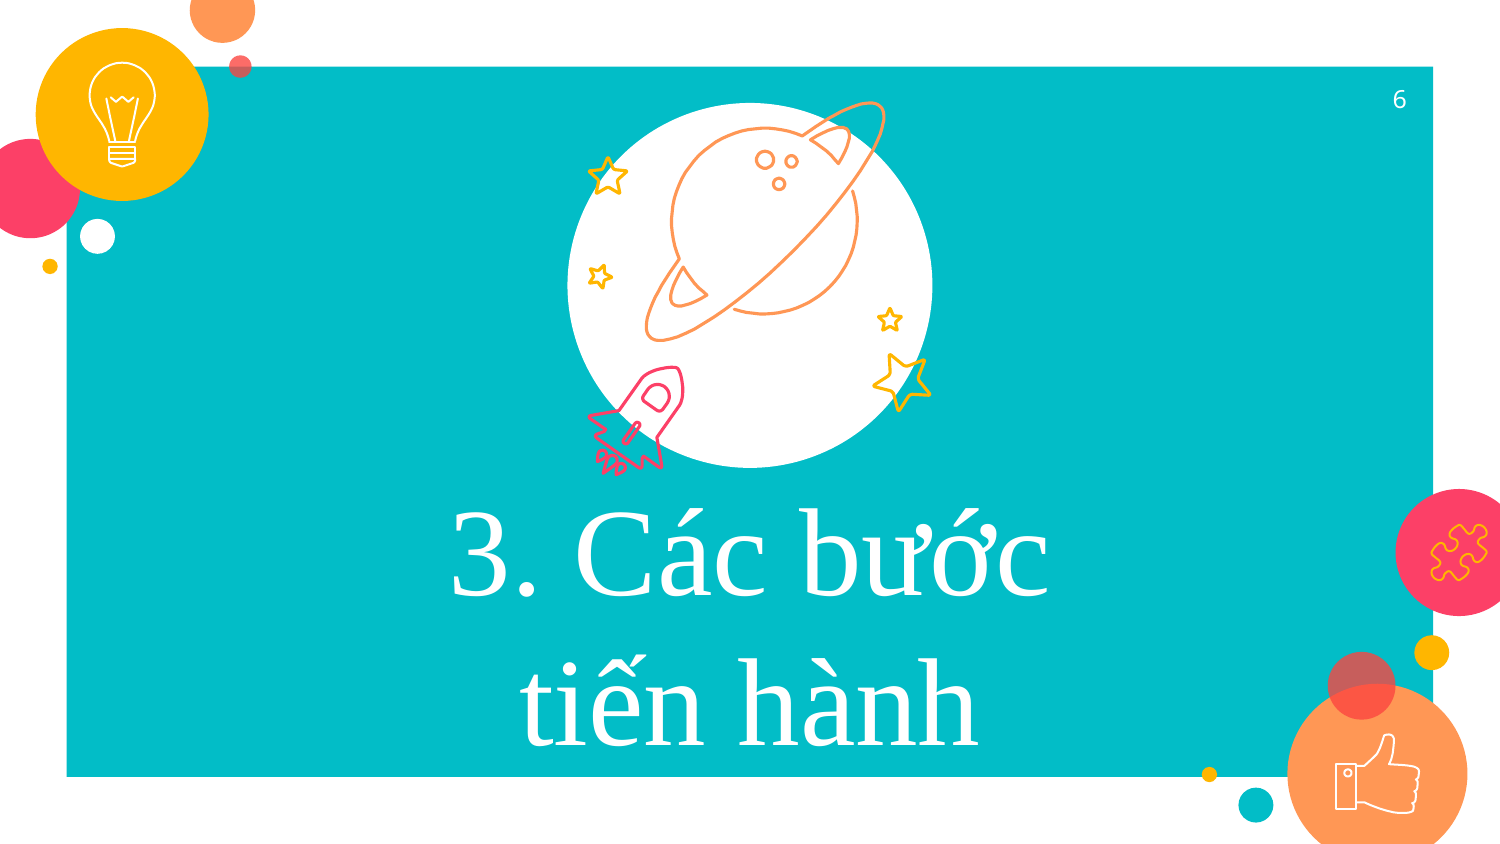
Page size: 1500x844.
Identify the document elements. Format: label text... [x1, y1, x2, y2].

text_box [646, 102, 885, 341]
title 3. Các bước tiến hành [361, 474, 1139, 767]
slide_number 6 [1331, 68, 1422, 134]
text_box [567, 139, 933, 468]
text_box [590, 372, 689, 471]
